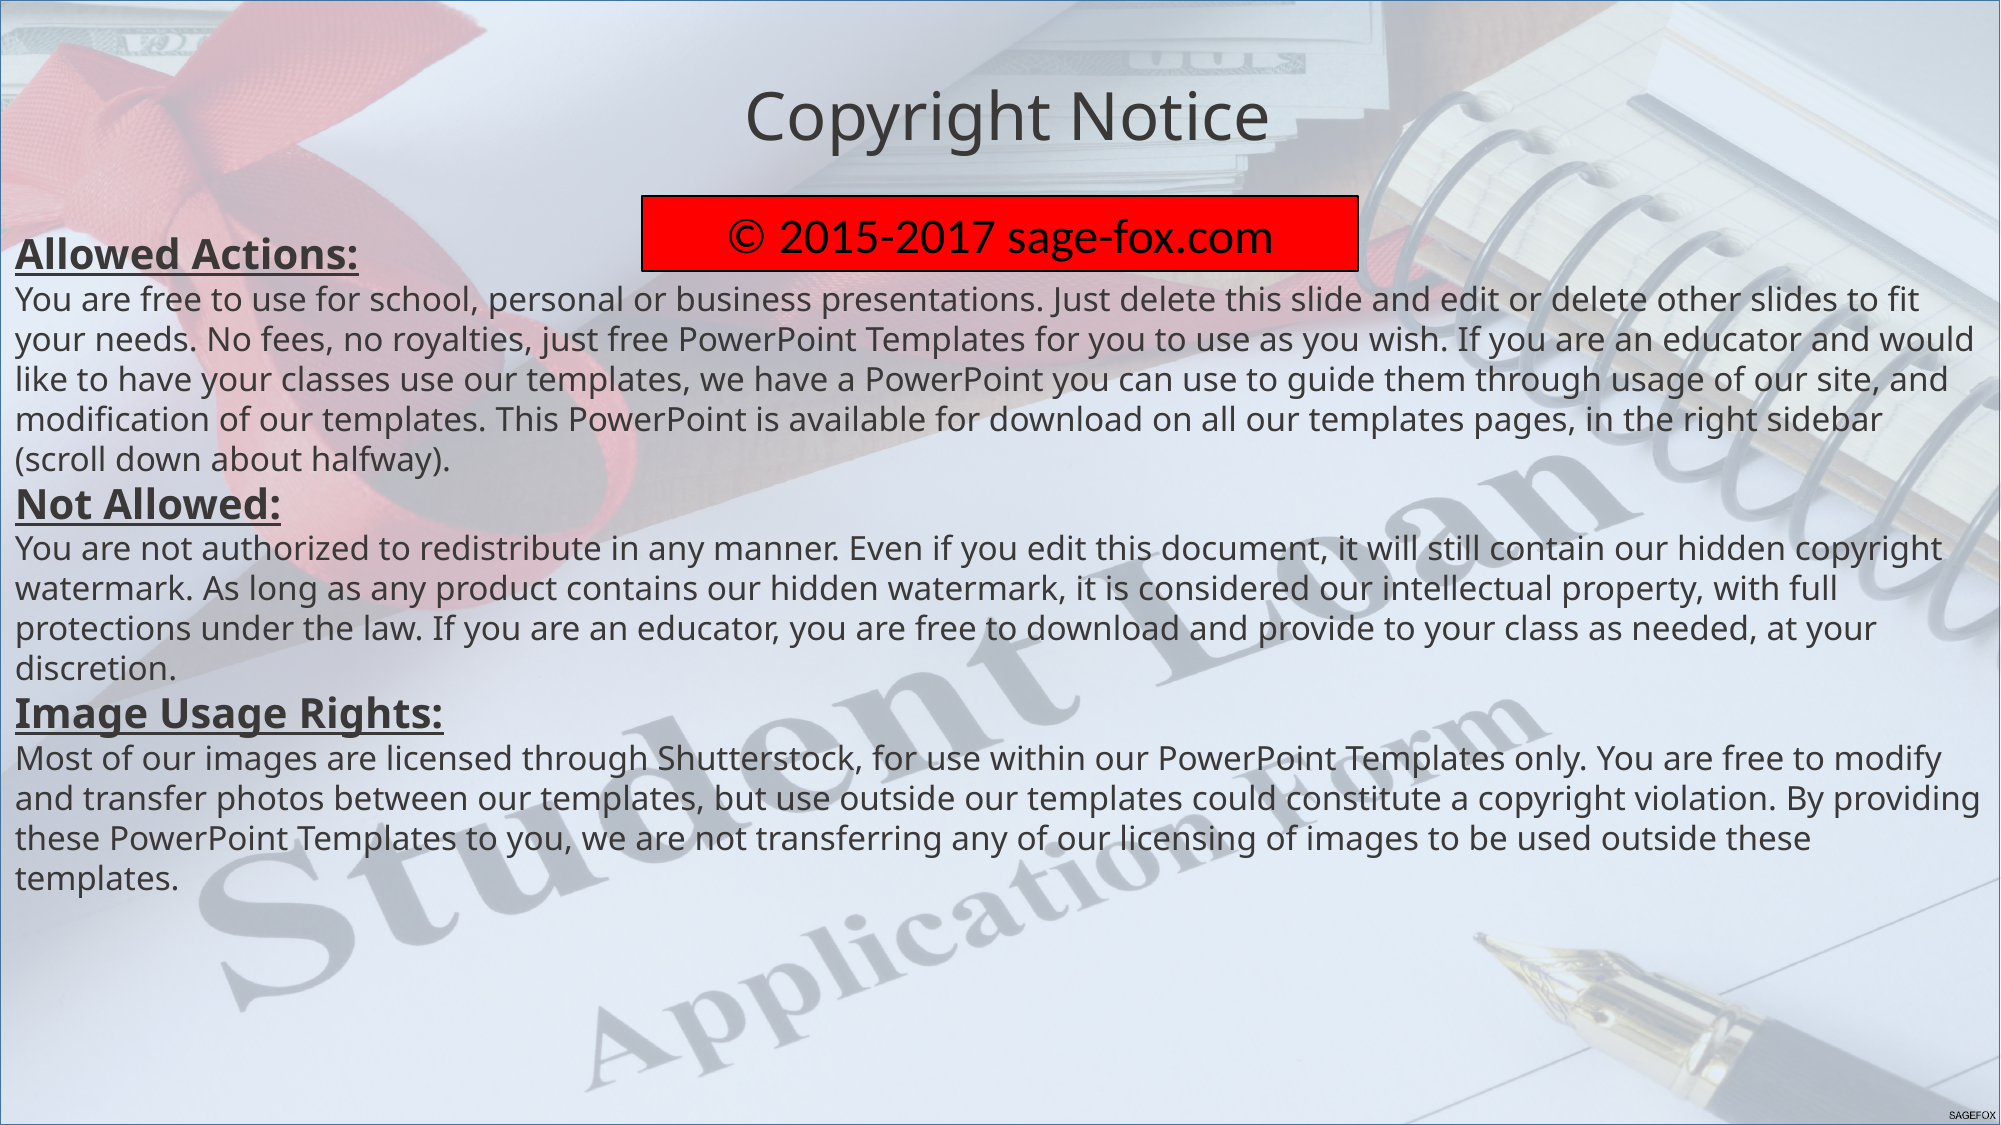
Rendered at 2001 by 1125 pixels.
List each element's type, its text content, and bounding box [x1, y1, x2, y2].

text_box © 2015-2017 sage-fox.com [641, 196, 1358, 272]
title Copyright Notice [493, 60, 1524, 178]
text_box Allowed Actions: You are free to use for school, personal or business presentations. Just delete this slide and edit or delete other slides to fit your needs. No fees, no royalties, just free PowerPoint Templates for you to use as you wish. If you are an educator and would like to have your classes use our templates, we have a PowerPoint you can use to guide them through usage of our site, and modification of our templates. This PowerPoint is available for download on all our templates pages, in the right sidebar (scroll down about halfway). Not Allowed: You are not authorized to redistribute in any manner. Even if you edit this document, it will still contain our hidden copyright watermark. As long as any product contains our hidden watermark, it is considered our intellectual property, with full protections under the law. If you are an educator, you are free to download and provide to your class as needed, at your discretion. Image Usage Rights: Most of our images are licensed through Shutterstock, for use within our PowerPoint Templates only. You are free to modify and transfer photos between our templates, but use outside our templates could constitute a copyright violation. By providing these PowerPoint Templates to you, we are not transferring any of our licensing of images to be used outside these templates. [0, 0, 2000, 1125]
